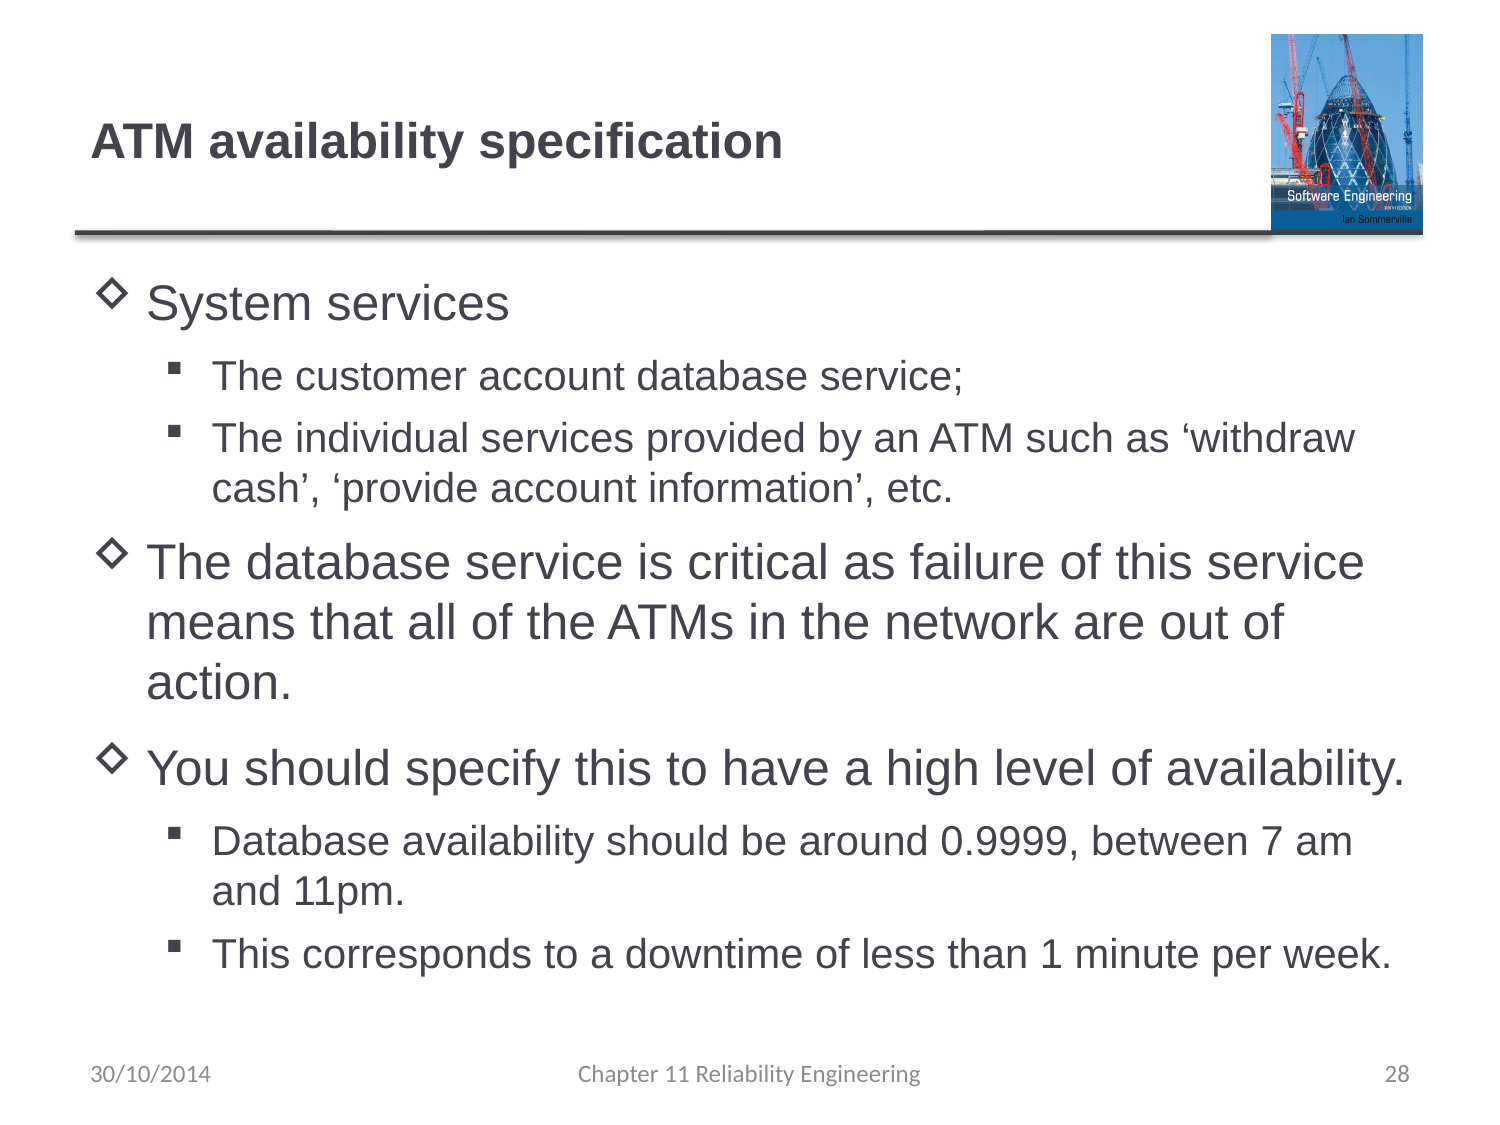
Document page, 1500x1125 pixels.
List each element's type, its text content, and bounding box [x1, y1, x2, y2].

picture [1271, 34, 1423, 230]
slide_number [75, 1042, 425, 1103]
footer Chapter 11 Reliability Engineering [512, 1042, 988, 1103]
slide_number 28 [1074, 1042, 1425, 1103]
title ATM availability specification [74, 44, 1272, 233]
list System services The customer account database service; The individual services provided by an ATM such as ‘withdraw cash’, ‘provide account information’, etc. The database service is critical as failure of this service means that all of the ATMs in the network are out of action. You should specify this to have a high level of availability. Database availability should be around 0.9999, between 7 am and 11pm. This corresponds to a downtime of less than 1 minute per week. [75, 262, 1425, 1005]
